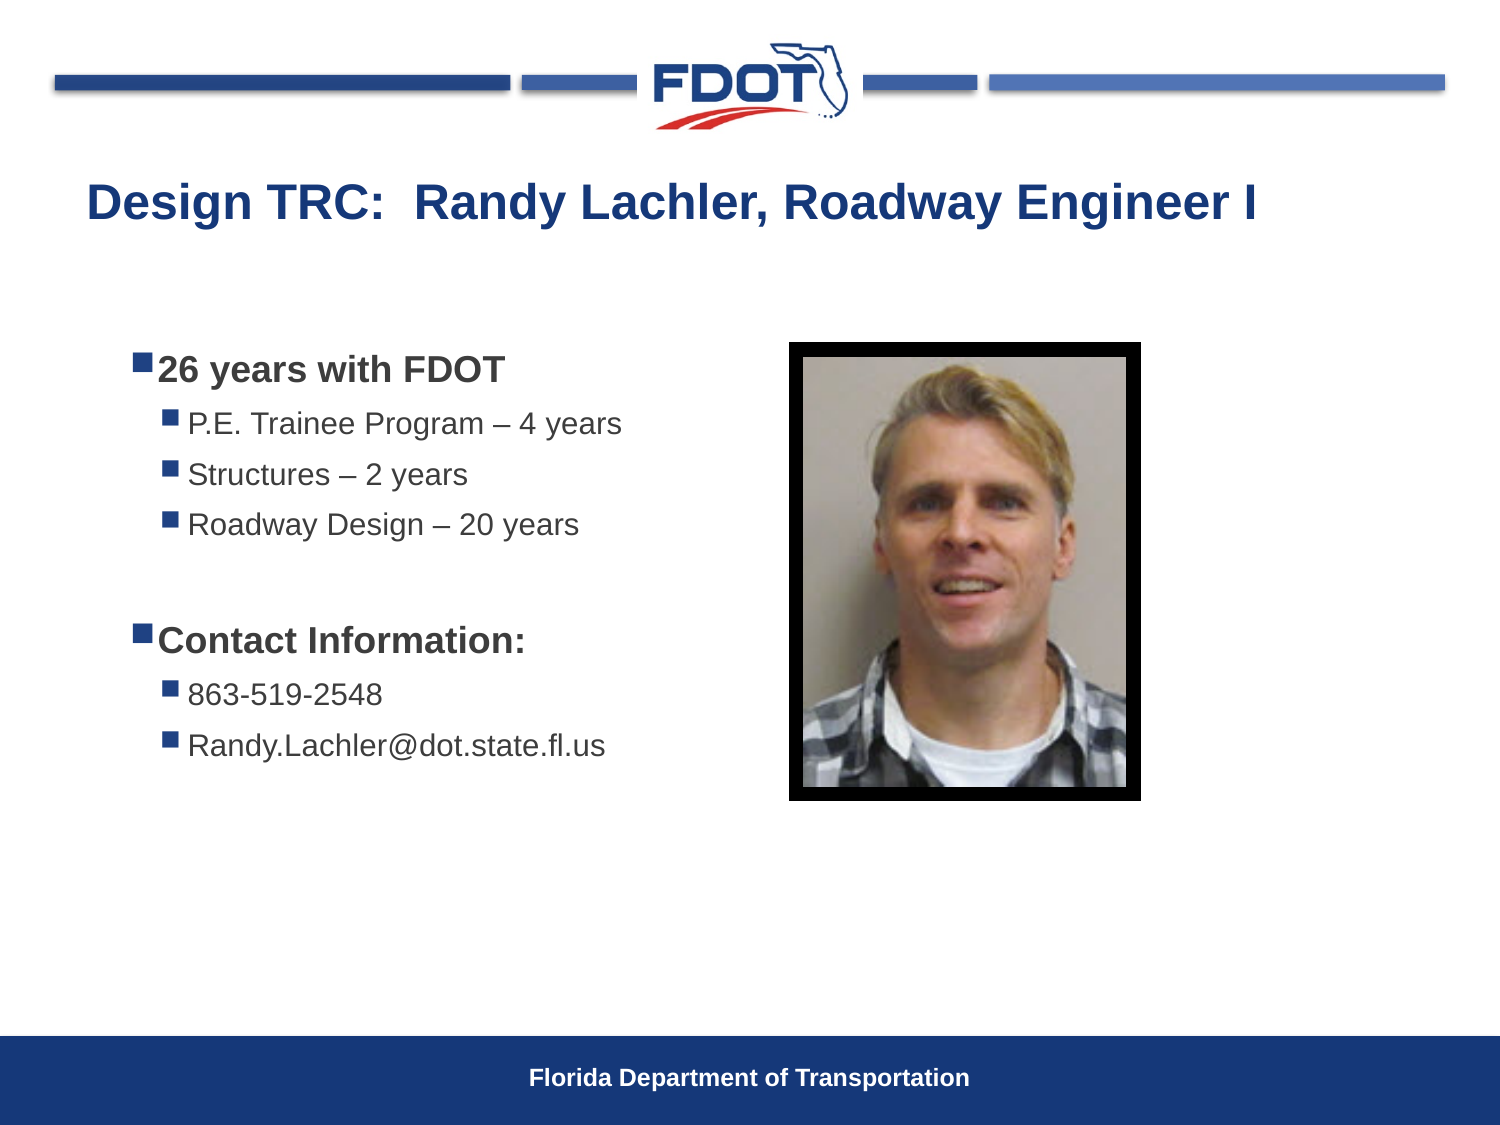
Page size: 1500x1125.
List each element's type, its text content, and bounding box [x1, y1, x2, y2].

title Design TRC: Randy Lachler, Roadway Engineer I [71, 162, 1429, 263]
picture [637, 34, 863, 138]
list 26 years with FDOT P.E. Trainee Program – 4 years Structures – 2 years Roadway Design – 20 years Contact Information: 863-519-2548 Randy.Lachler@dot.state.fl.us [114, 337, 863, 872]
picture [802, 356, 1127, 788]
